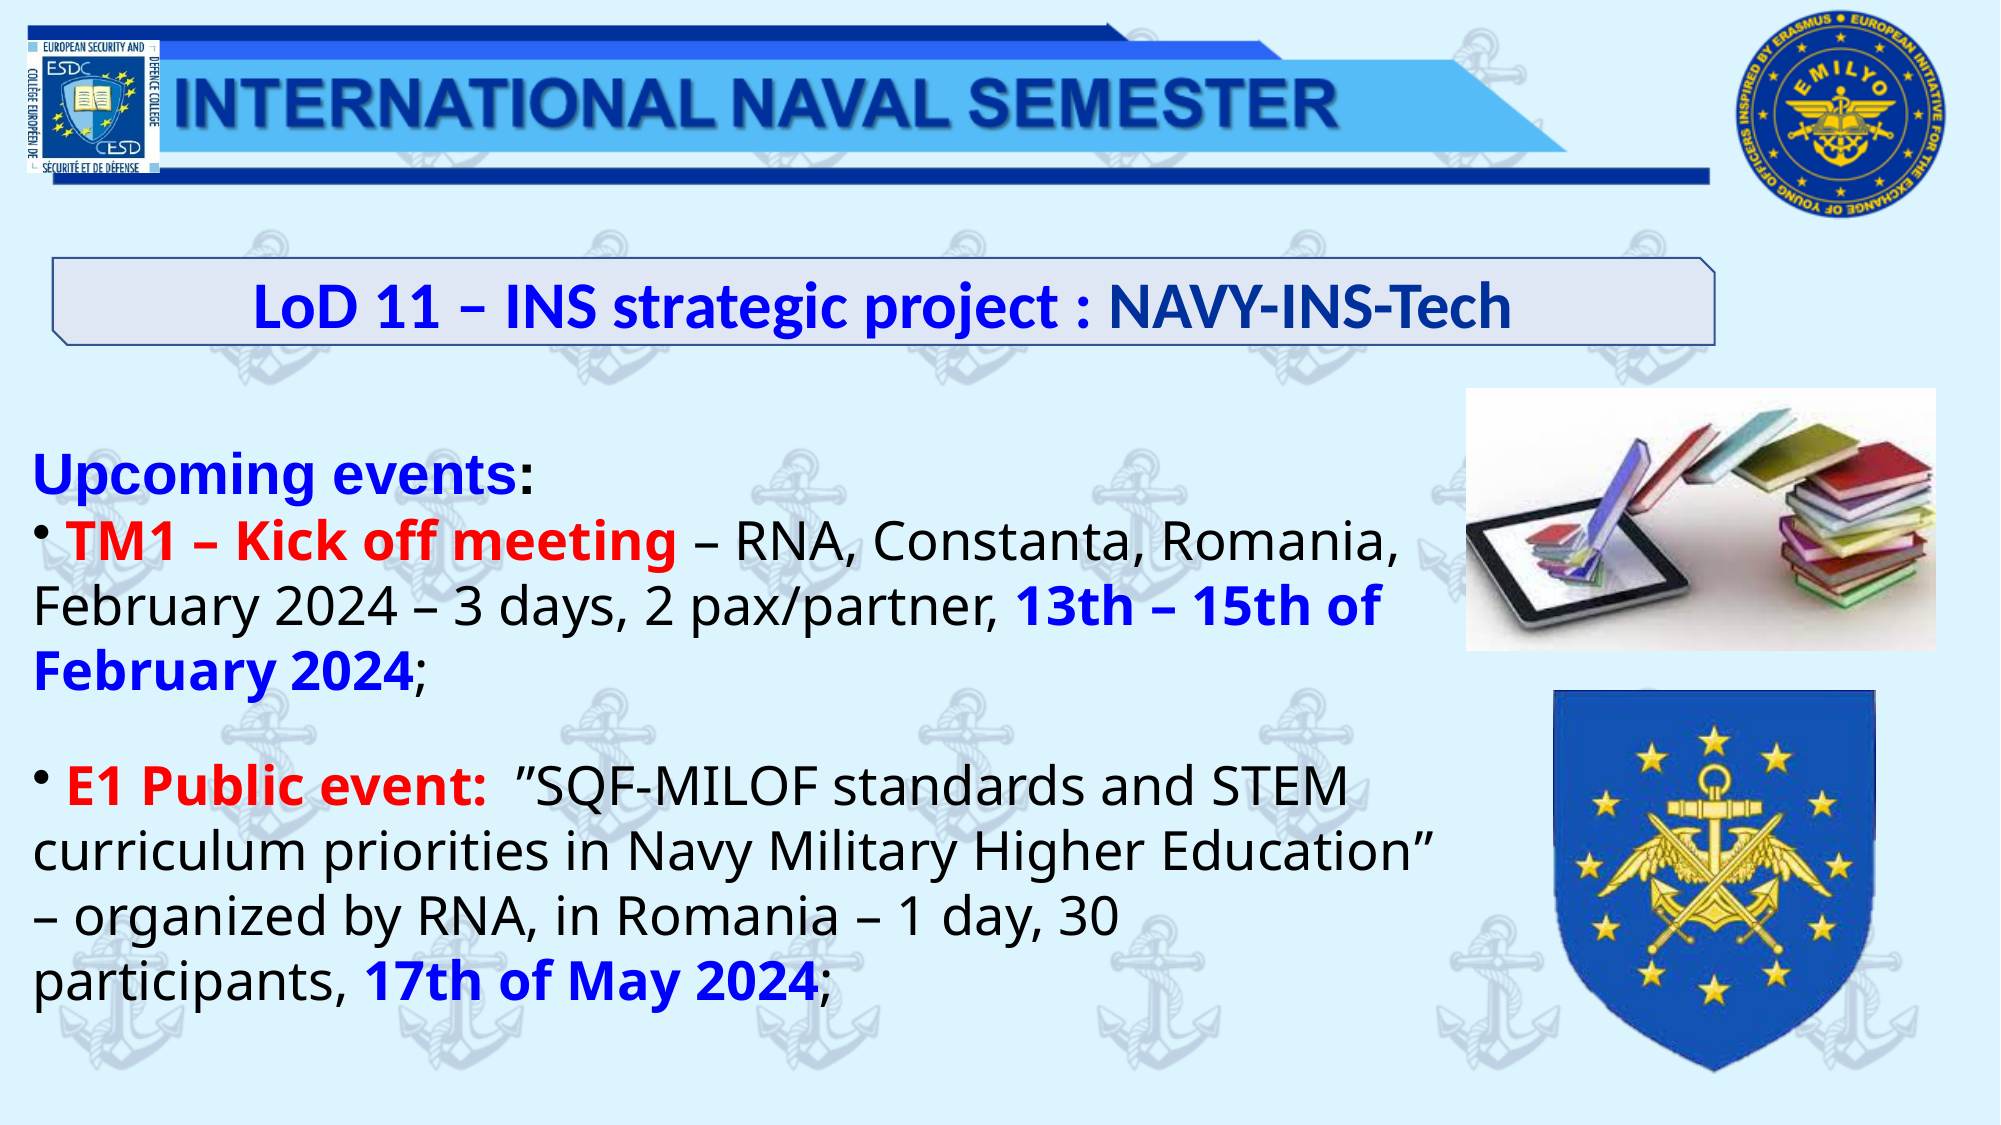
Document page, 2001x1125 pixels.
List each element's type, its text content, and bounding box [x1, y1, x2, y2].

picture [0, 0, 2001, 1125]
text_box LoD 11 – INS strategic project : NAVY-INS-Tech [51, 256, 1716, 346]
text_box Upcoming events: TM1 – Kick off meeting – RNA, Constanta, Romania, February 2024 – 3 days, 2 pax/partner, 13th – 15th of February 2024; E1 Public event: ”SQF-MILOF standards and STEM curriculum priorities in Navy Military Higher Education” – organized by RNA, in Romania – 1 day, 30 participants, 17th of May 2024; [17, 393, 1467, 1019]
